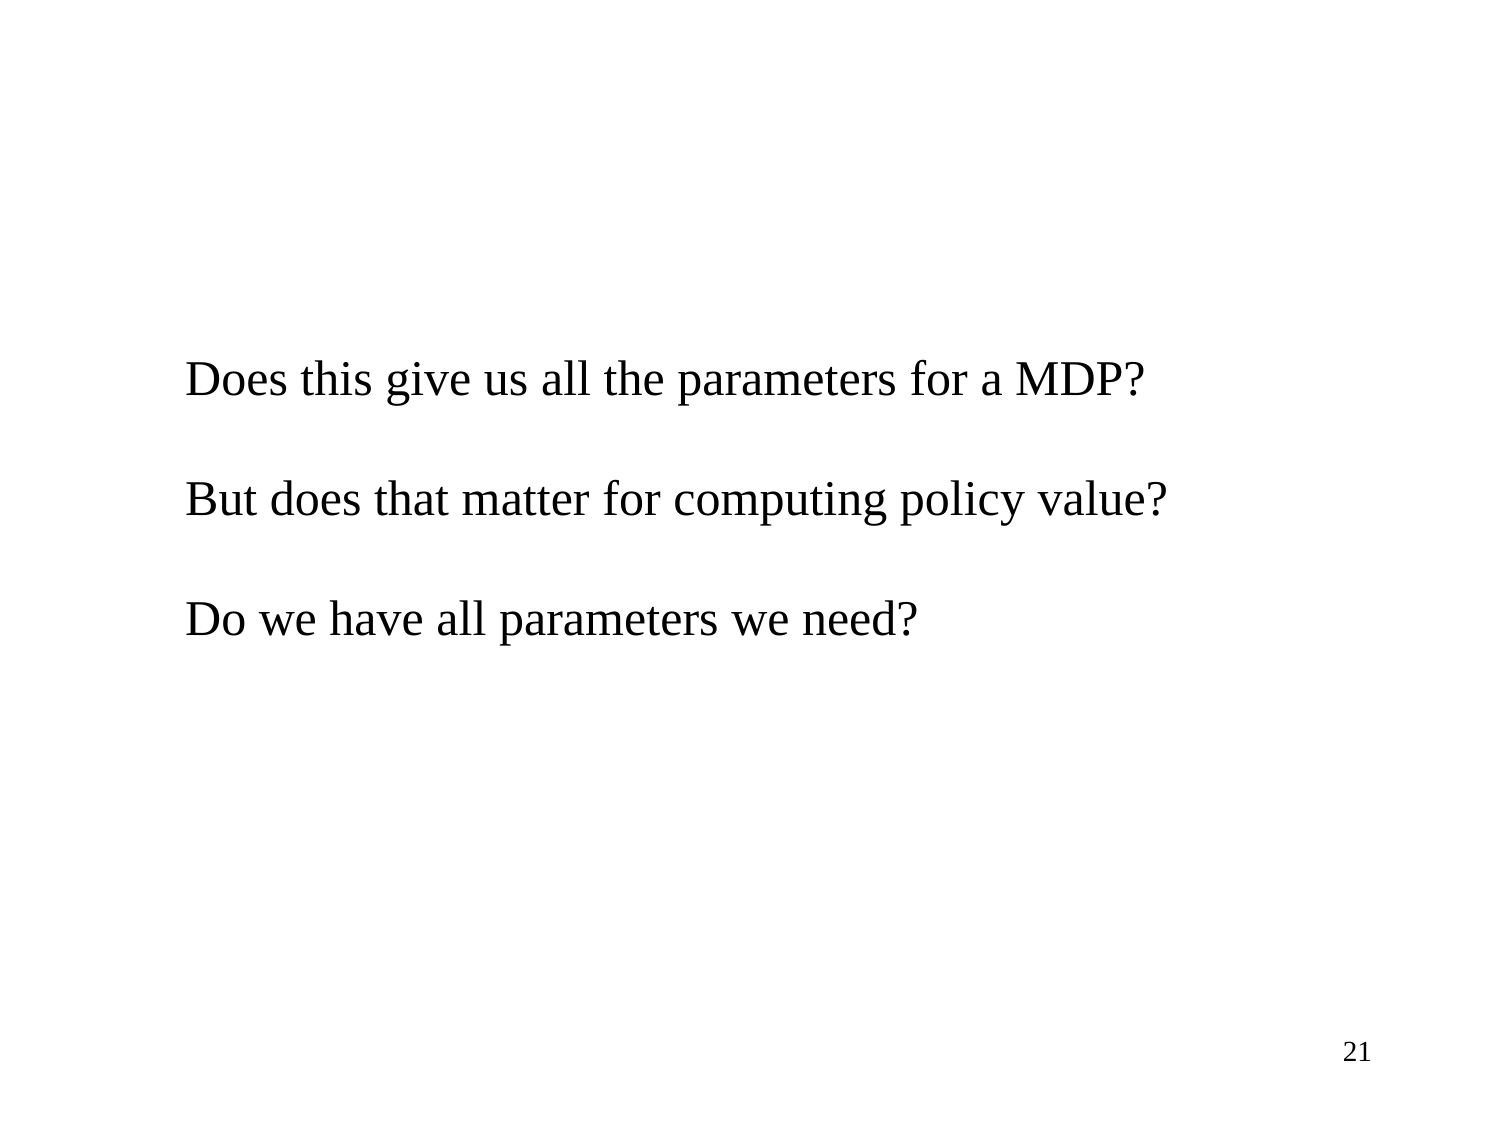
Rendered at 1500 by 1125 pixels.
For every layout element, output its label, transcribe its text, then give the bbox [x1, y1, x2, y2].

slide_number 21 [1074, 1024, 1388, 1101]
title Does this give us all the parameters for a MDP? But does that matter for computing policy value? Do we have all parameters we need? [170, 270, 1318, 781]
